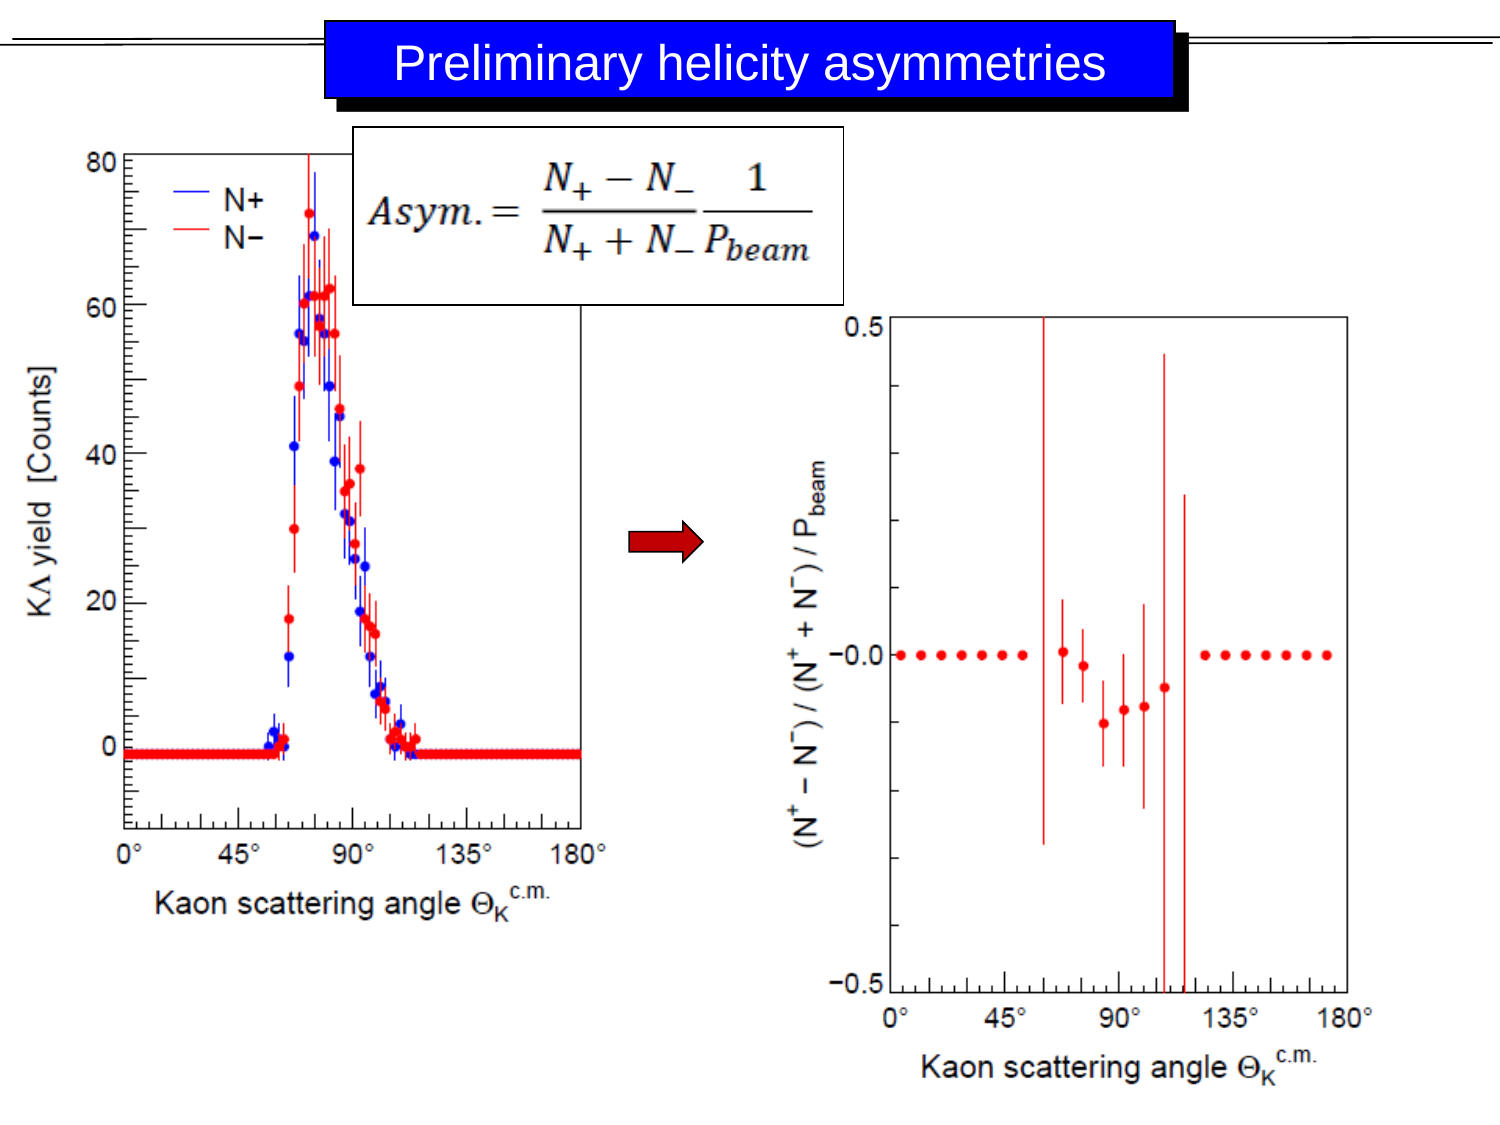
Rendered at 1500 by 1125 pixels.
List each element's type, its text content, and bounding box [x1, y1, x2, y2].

picture [0, 116, 1400, 1125]
title Preliminary helicity asymmetries [324, 20, 1176, 99]
text_box [629, 521, 703, 562]
